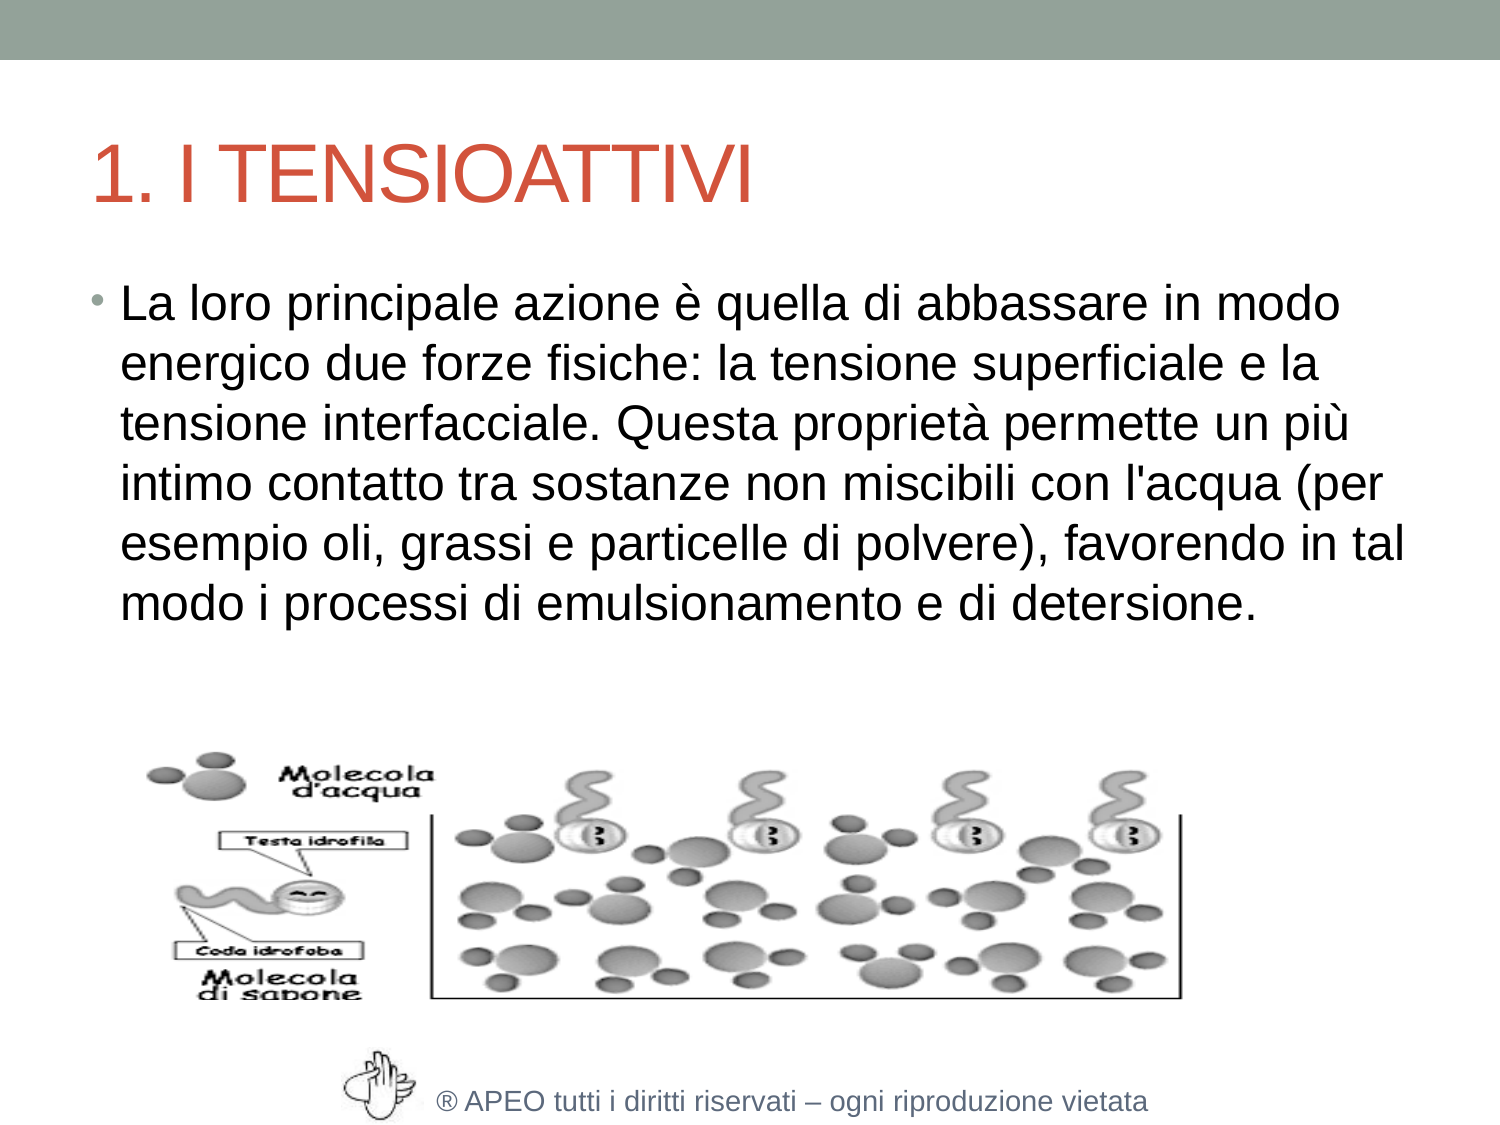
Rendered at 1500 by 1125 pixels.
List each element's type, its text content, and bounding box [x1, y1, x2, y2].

title 1. I TENSIOATTIVI [75, 87, 1425, 250]
list La loro principale azione è quella di abbassare in modo energico due forze fisi­che: la tensione superficiale e la tensione interfacciale. Questa proprietà permette un più intimo contatto tra sostanze non miscibili con l'acqua (per esempio oli, grassi e particelle di polvere), favorendo in tal modo i processi di emulsionamento e di detersione. [74, 262, 1426, 1063]
picture [341, 1063, 424, 1125]
picture [111, 725, 1213, 1000]
